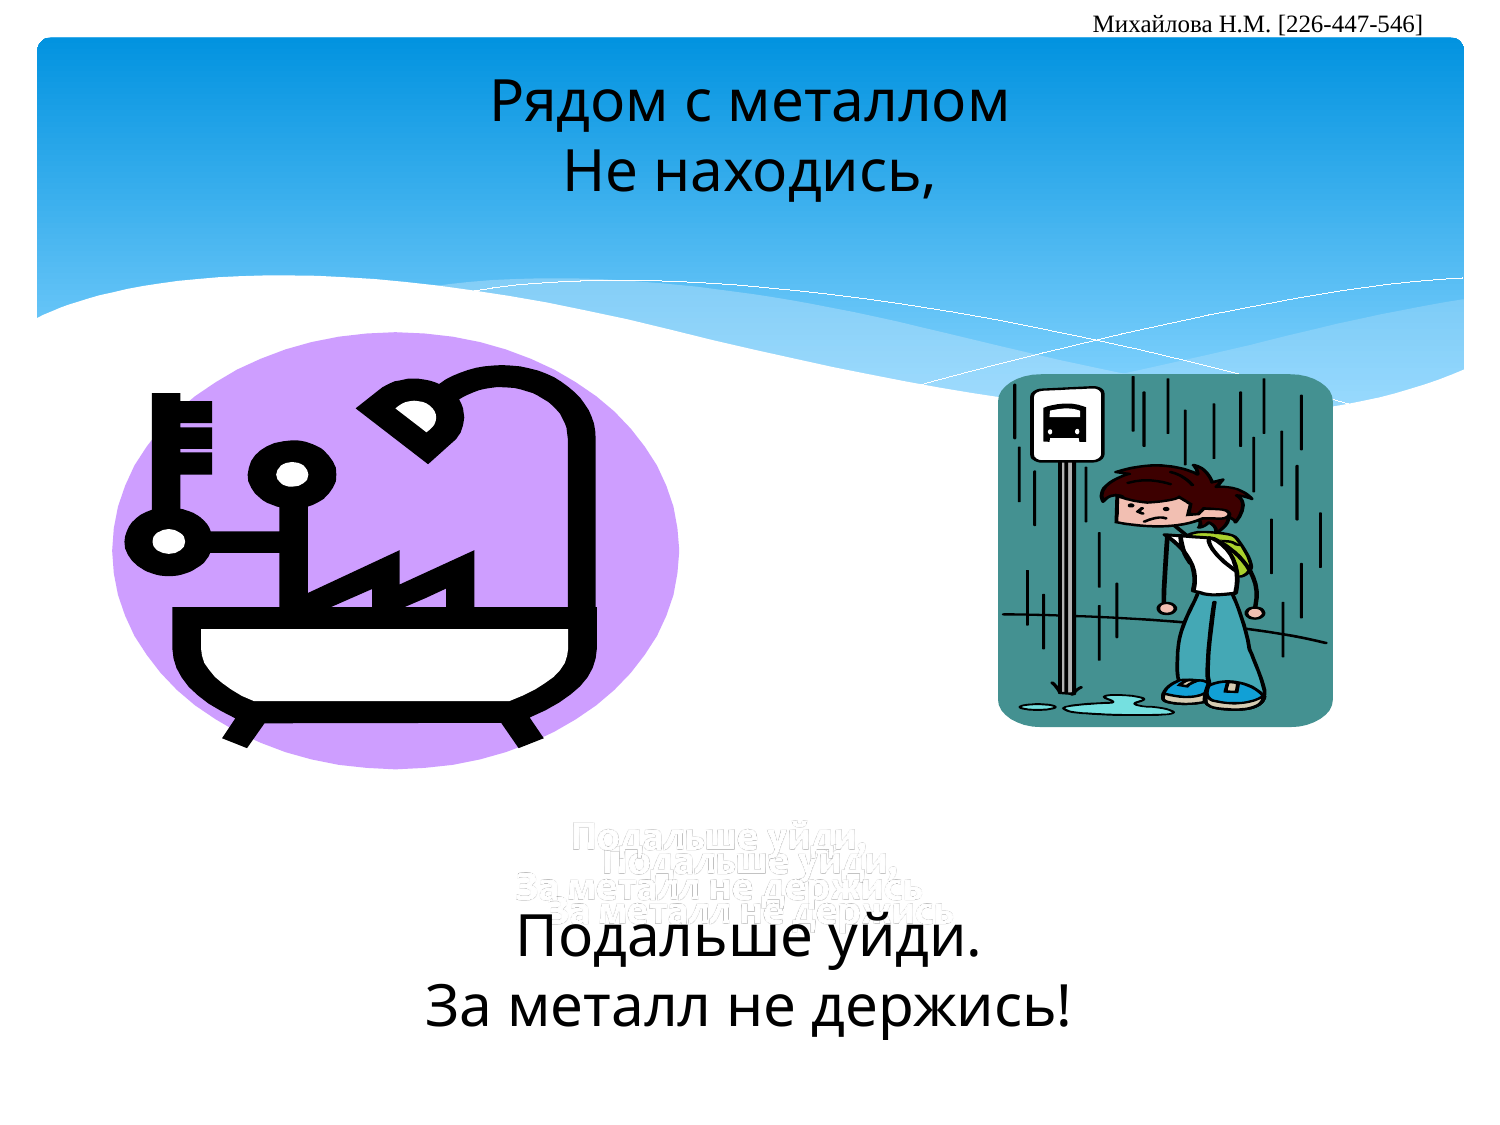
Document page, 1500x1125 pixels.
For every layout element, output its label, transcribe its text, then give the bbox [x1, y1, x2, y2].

picture [489, 798, 979, 960]
text_box Михайлова Н.М. [226-447-546] [1077, 0, 1456, 45]
picture [997, 373, 1334, 728]
picture [111, 331, 680, 770]
title Рядом с металлом Не находись, [75, 55, 1425, 261]
text_box Подальше уйди. За металл не держись! [410, 890, 1088, 1046]
